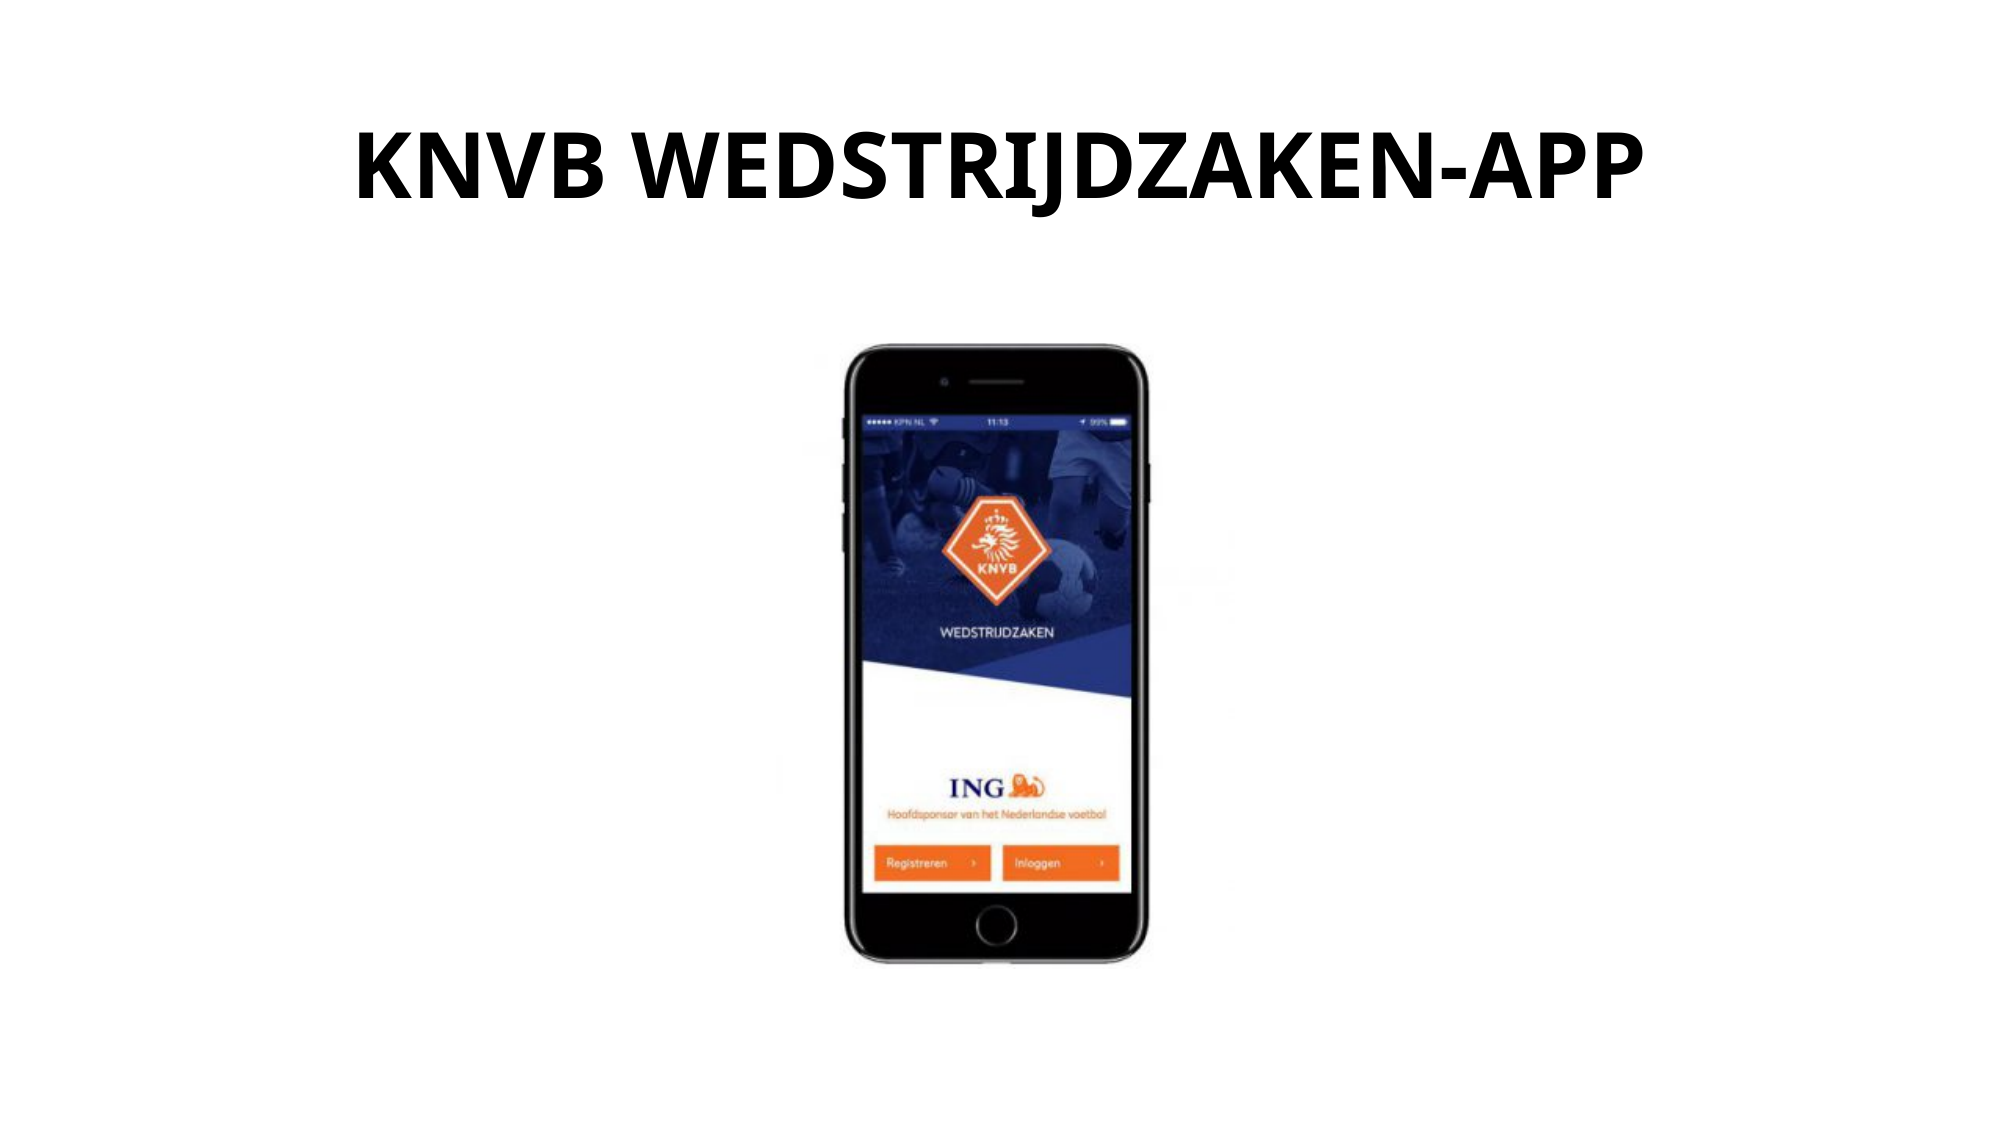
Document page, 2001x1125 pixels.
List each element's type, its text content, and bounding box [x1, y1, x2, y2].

title KNVB WEDSTRIJDZAKEN-APP [137, 59, 1863, 278]
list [765, 343, 1235, 969]
